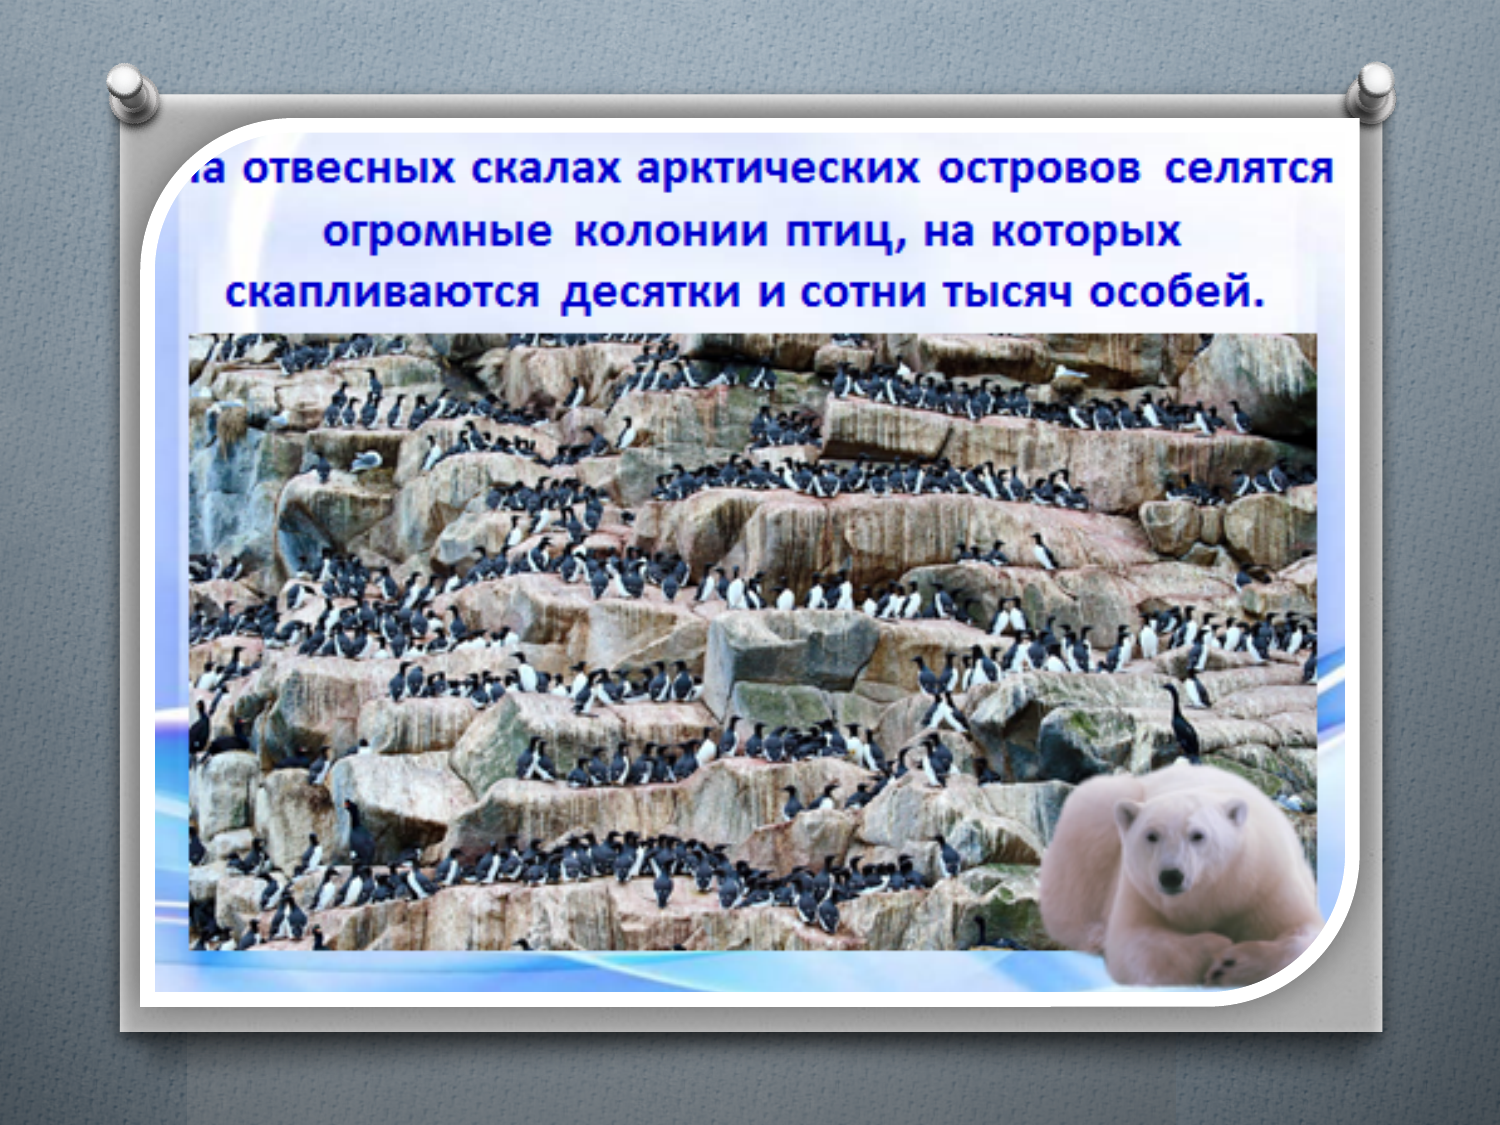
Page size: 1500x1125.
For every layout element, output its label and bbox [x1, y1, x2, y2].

list [147, 125, 1353, 1000]
picture [75, 29, 198, 147]
picture [1317, 35, 1439, 153]
